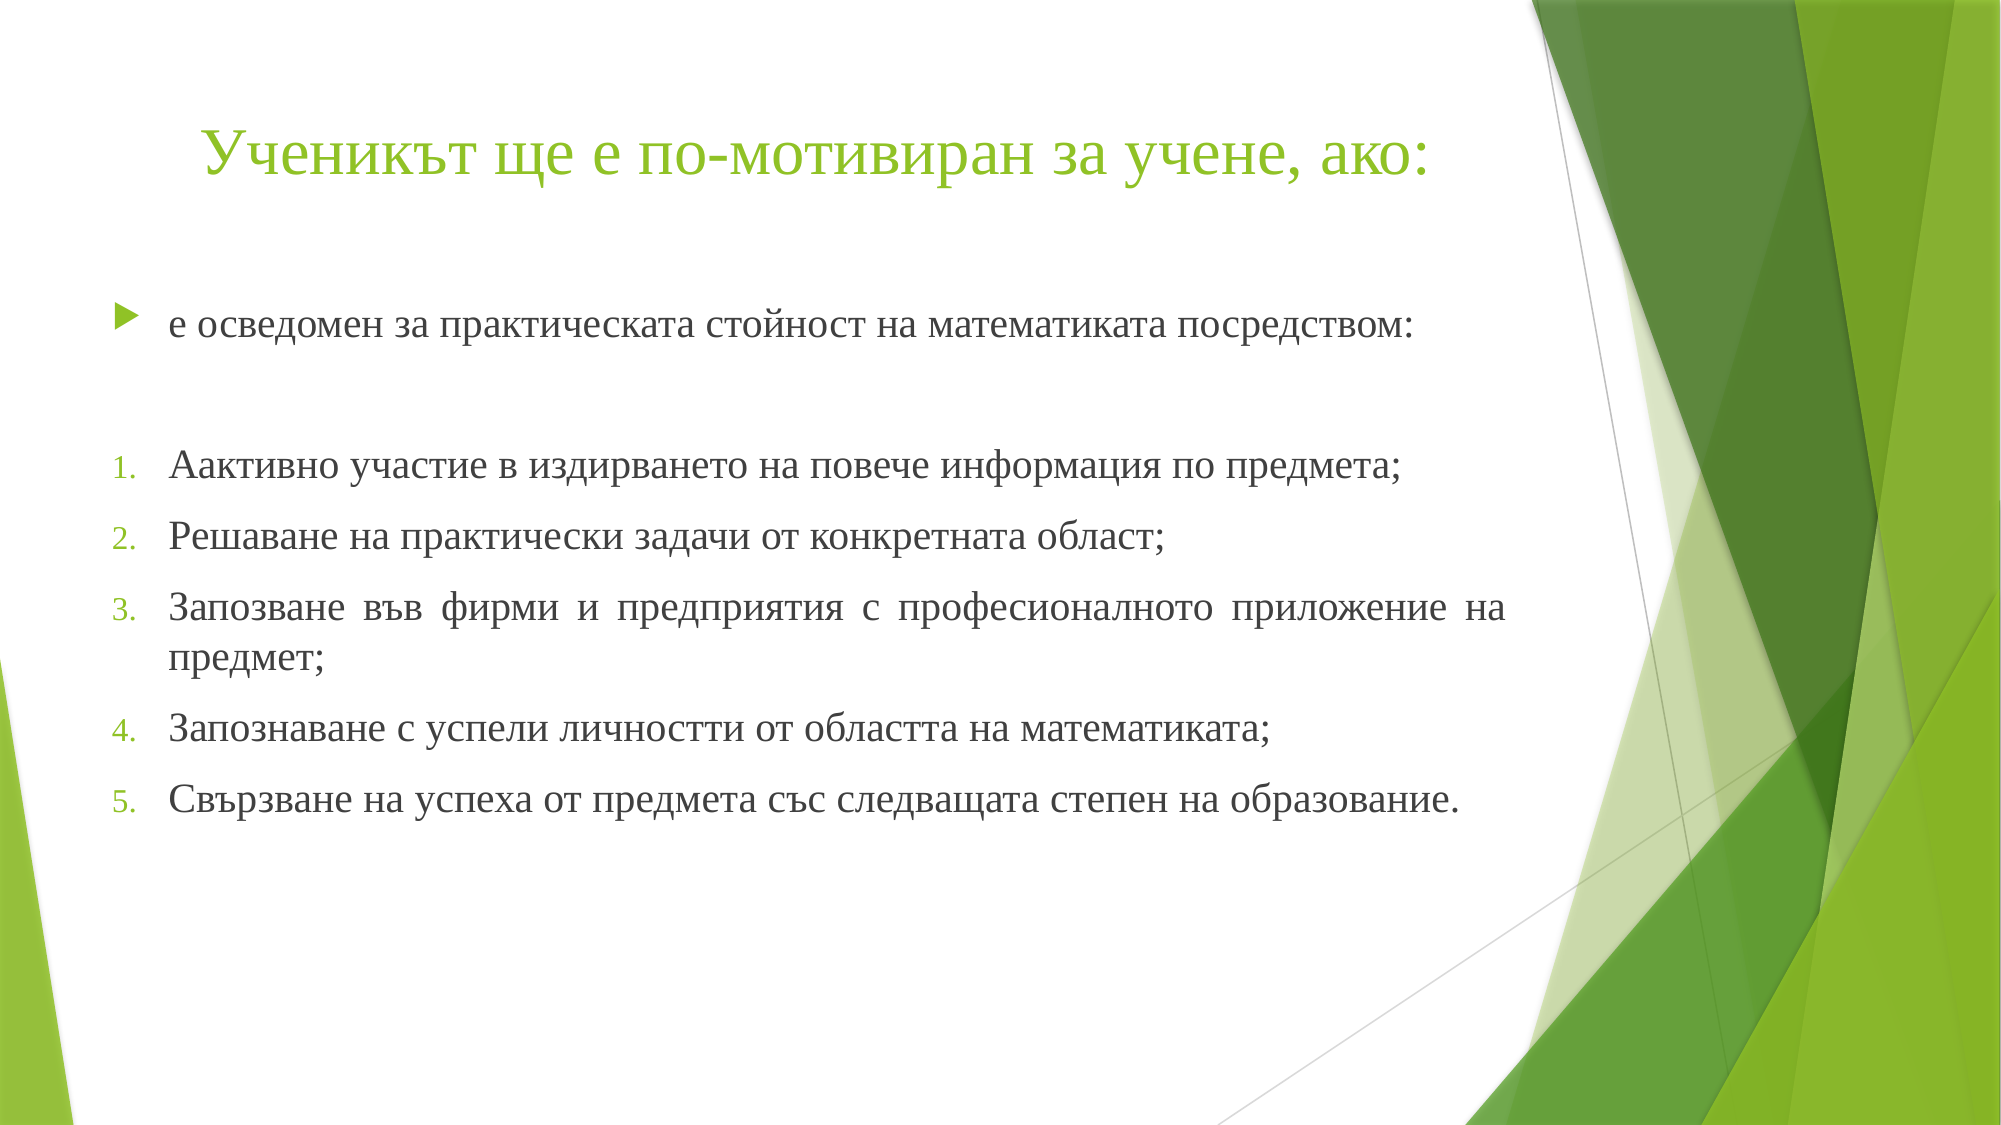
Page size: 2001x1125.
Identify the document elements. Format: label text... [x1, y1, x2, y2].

title Ученикът ще е по-мотивиран за учене, ако: [111, 99, 1522, 287]
list е осведомен за практическата стойност на математиката посредством: Аактивно участие в издирването на повече информация по предмета; Решаване на практически задачи от конкретната област; Запозване във фирми и предприятия с професионалното приложение на предмет; Запознаване с успели личностти от областта на математиката; Свързване на успеха от предмета със следващата степен на образование. [96, 287, 1522, 992]
